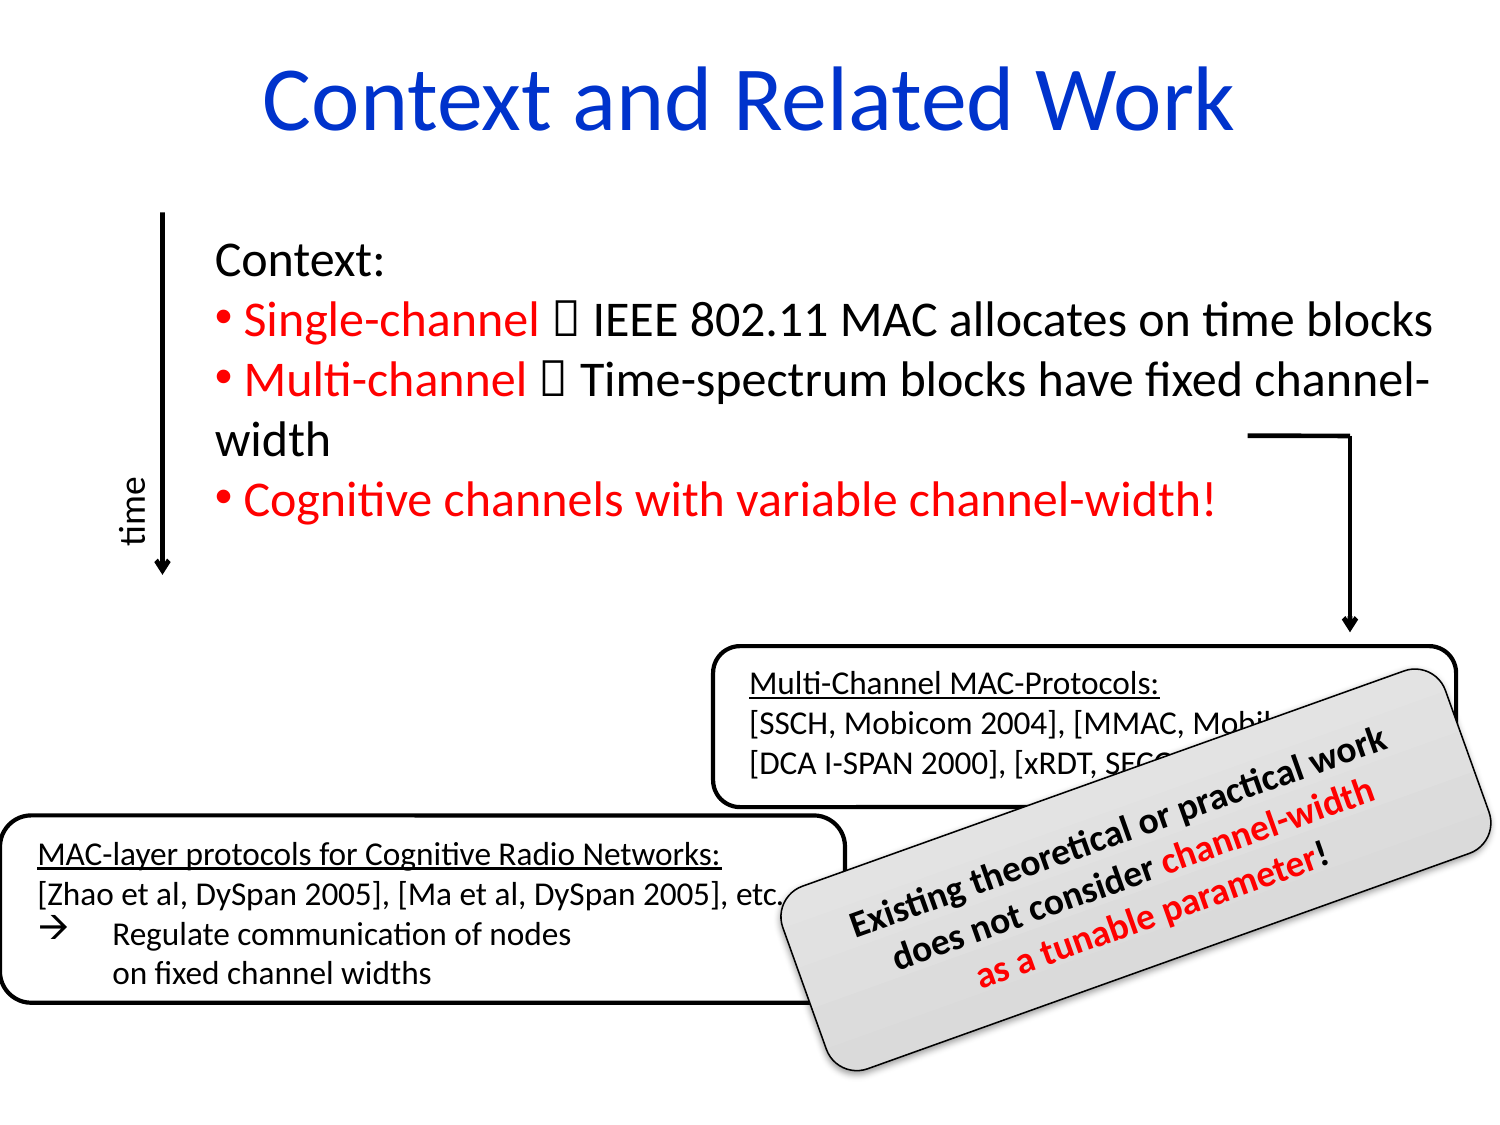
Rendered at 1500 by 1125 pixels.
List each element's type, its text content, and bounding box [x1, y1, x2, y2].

text_box Existing theoretical or practical work does not consider channel-width as a tunable parameter! [780, 668, 1492, 1072]
text_box time [99, 462, 160, 562]
text_box Context: Single-channel  IEEE 802.11 MAC allocates on time blocks Multi-channel  Time-spectrum blocks have fixed channel-width Cognitive channels with variable channel-width! [200, 219, 1500, 535]
text_box Multi-Channel MAC-Protocols: [SSCH, Mobicom 2004], [MMAC, Mobihoc 2004], [DCA I-SPAN 2000], [xRDT, SECON 2006], etc… [710, 644, 1459, 810]
text_box MAC-layer protocols for Cognitive Radio Networks: [Zhao et al, DySpan 2005], [Ma et al, DySpan 2005], etc… Regulate communication of nodes on fixed channel widths [0, 813, 848, 1005]
title Context and Related Work [75, 0, 1425, 188]
